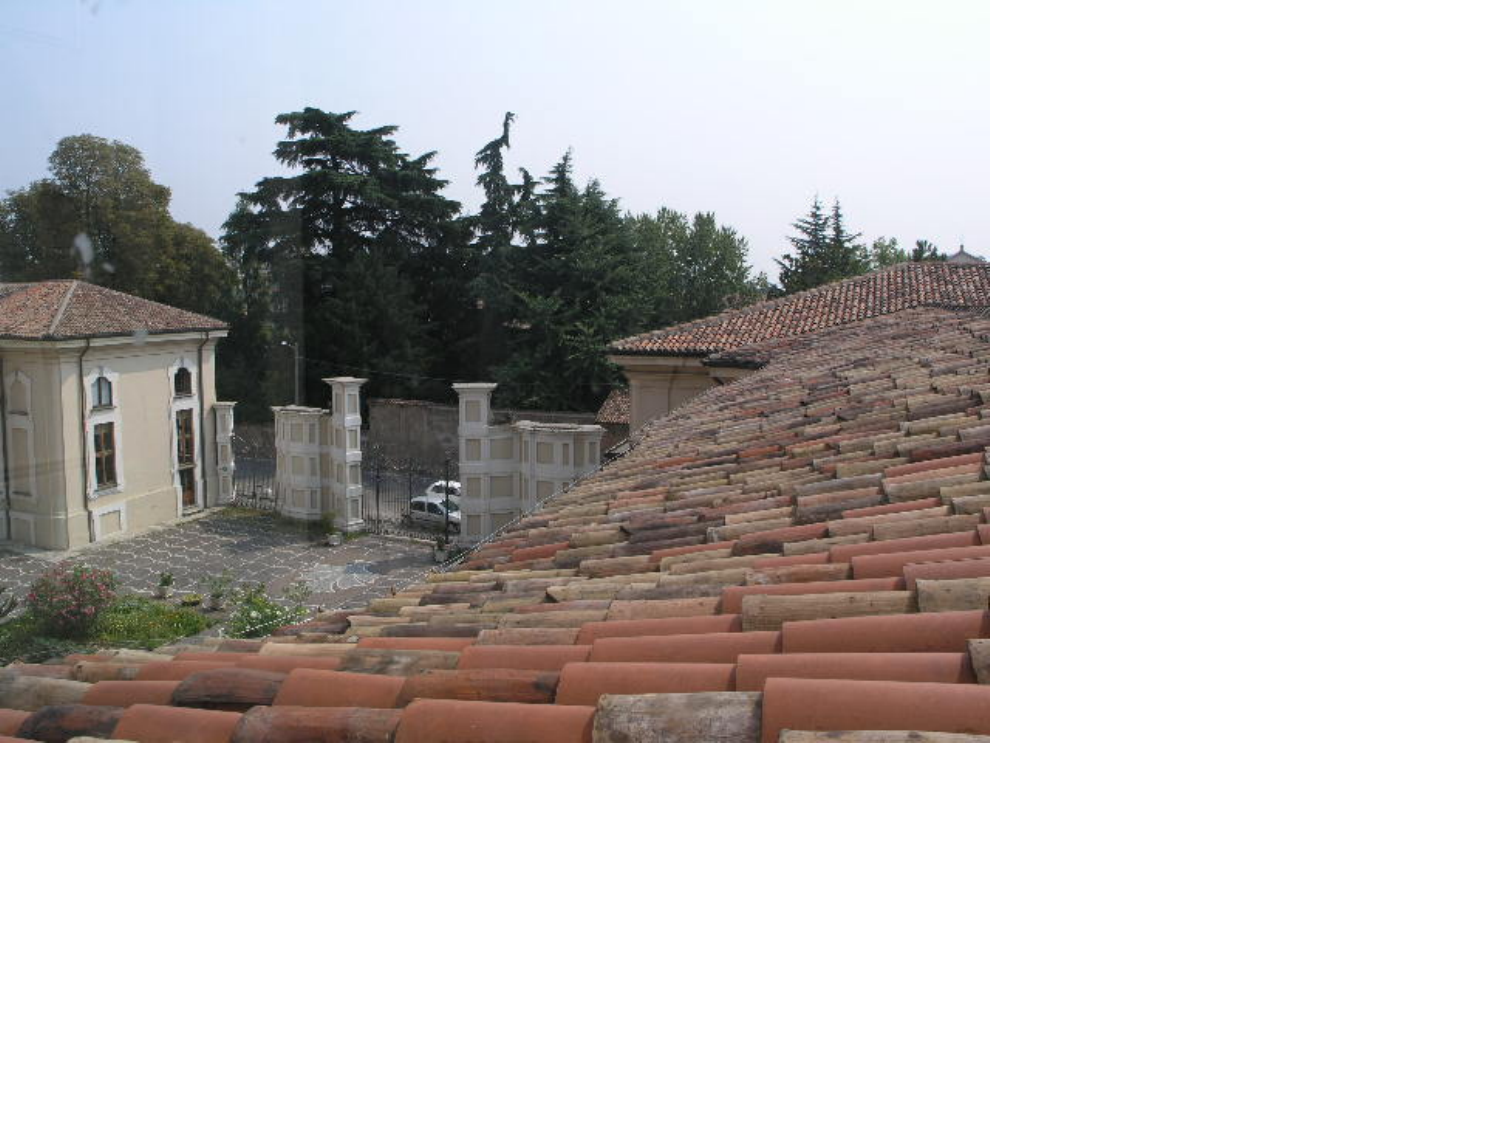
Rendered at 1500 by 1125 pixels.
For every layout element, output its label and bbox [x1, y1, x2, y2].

list [0, 0, 991, 743]
